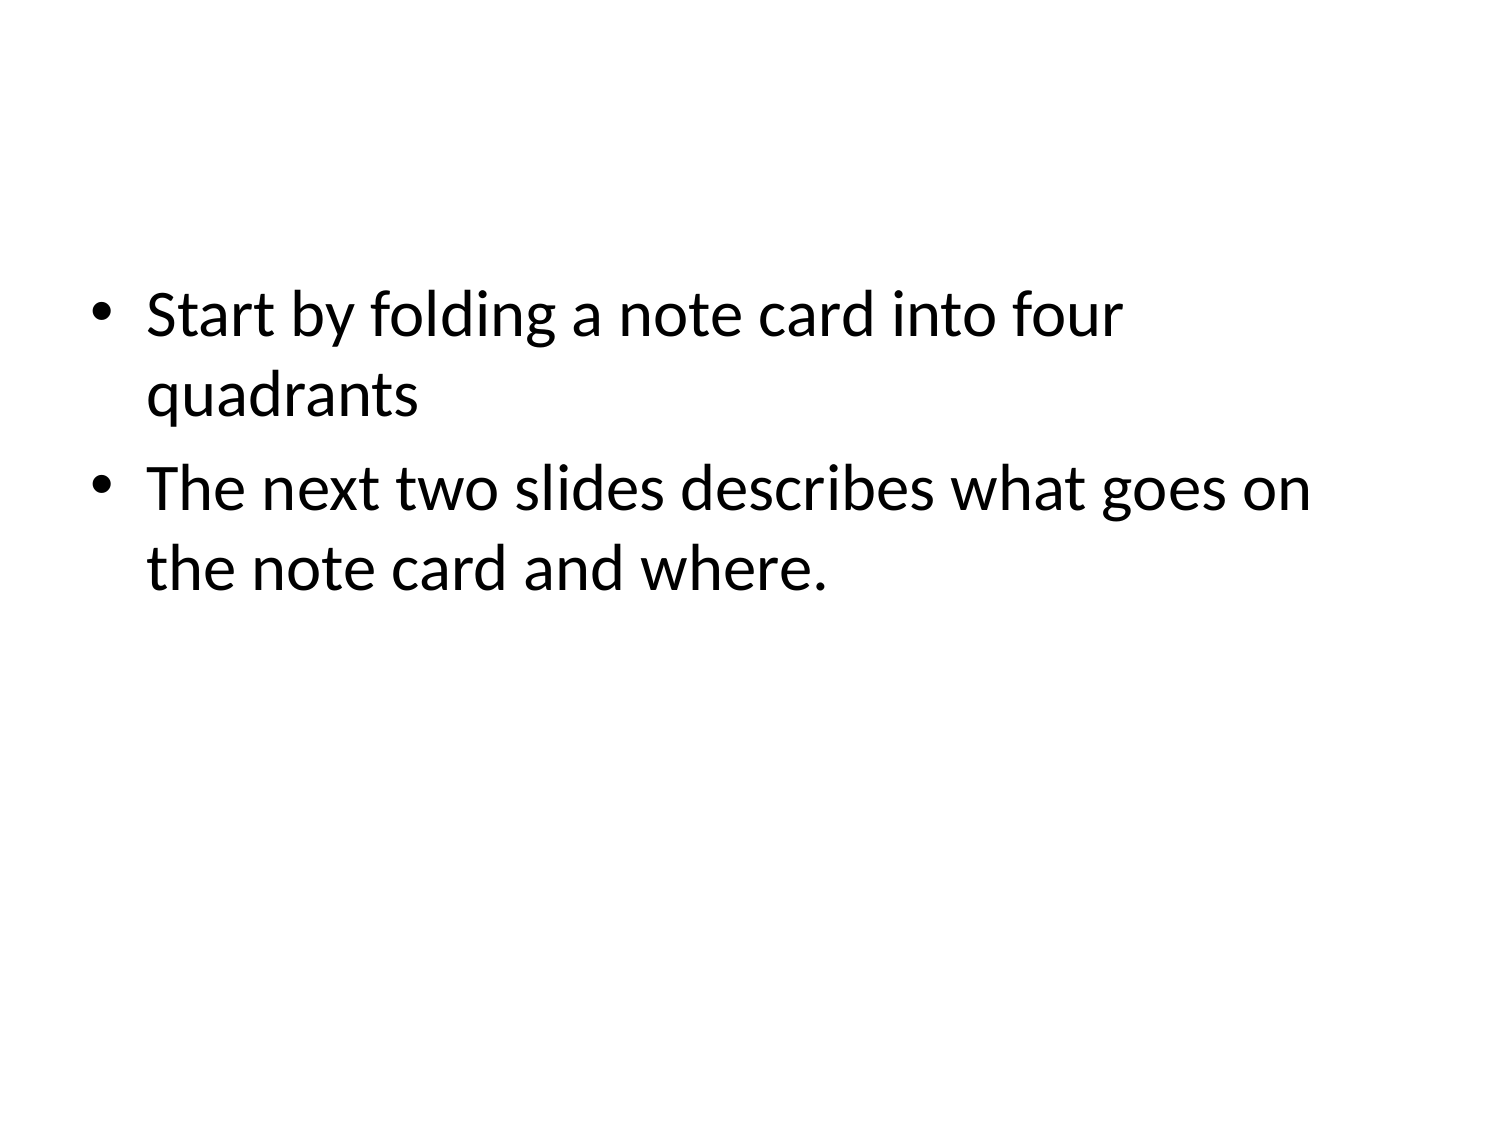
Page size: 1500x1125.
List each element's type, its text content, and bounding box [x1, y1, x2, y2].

list Start by folding a note card into four quadrants The next two slides describes what goes on the note card and where. [75, 262, 1425, 1005]
